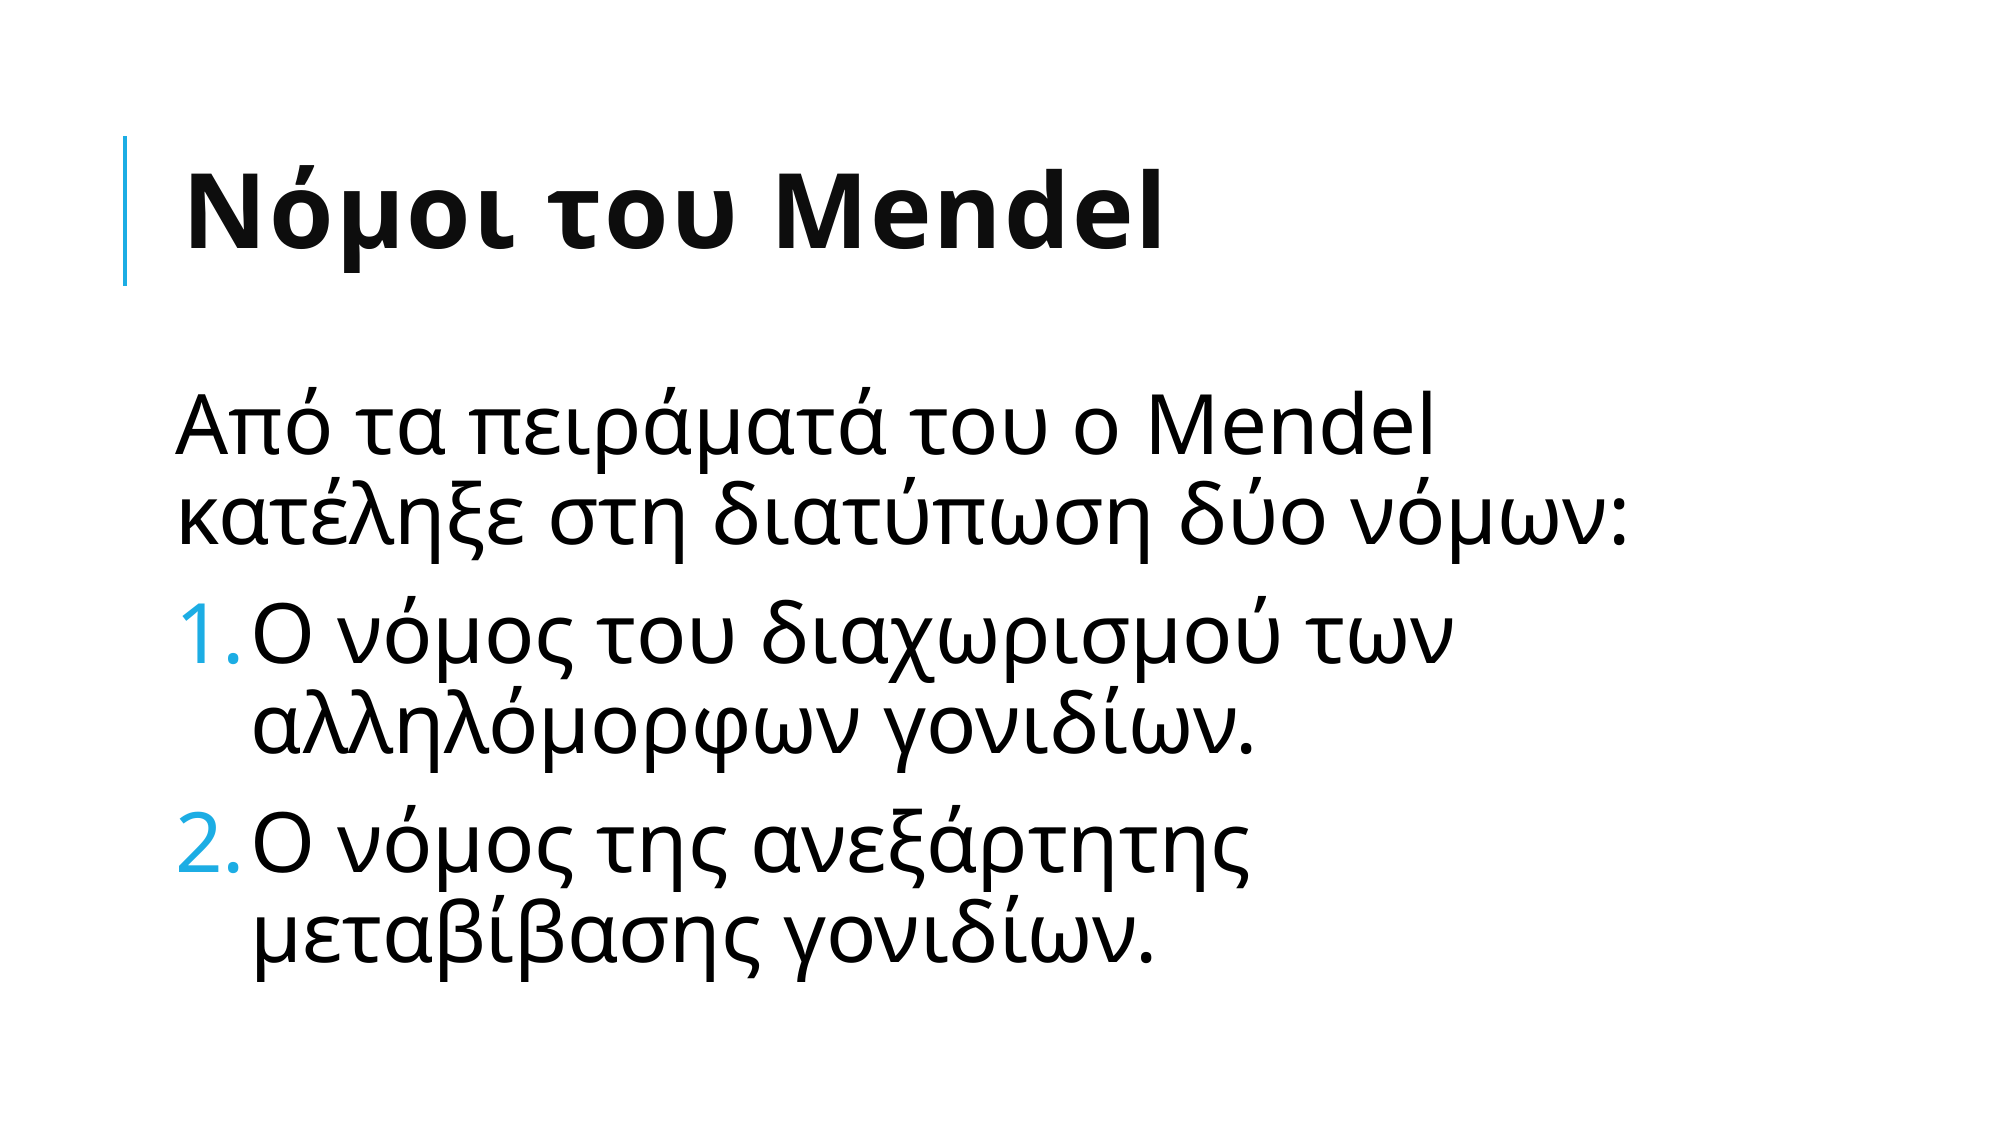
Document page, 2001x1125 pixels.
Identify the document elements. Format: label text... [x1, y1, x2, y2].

list Από τα πειράματά του ο Mendel κατέληξε στη διατύπωση δύο νόμων: Ο νόμος του διαχωρισμού των αλληλόμορφων γονιδίων. Ο νόμος της ανεξάρτητης μεταβίβασης γονιδίων. [168, 375, 1763, 1035]
title Νόμοι του Mendel [168, 96, 1763, 342]
